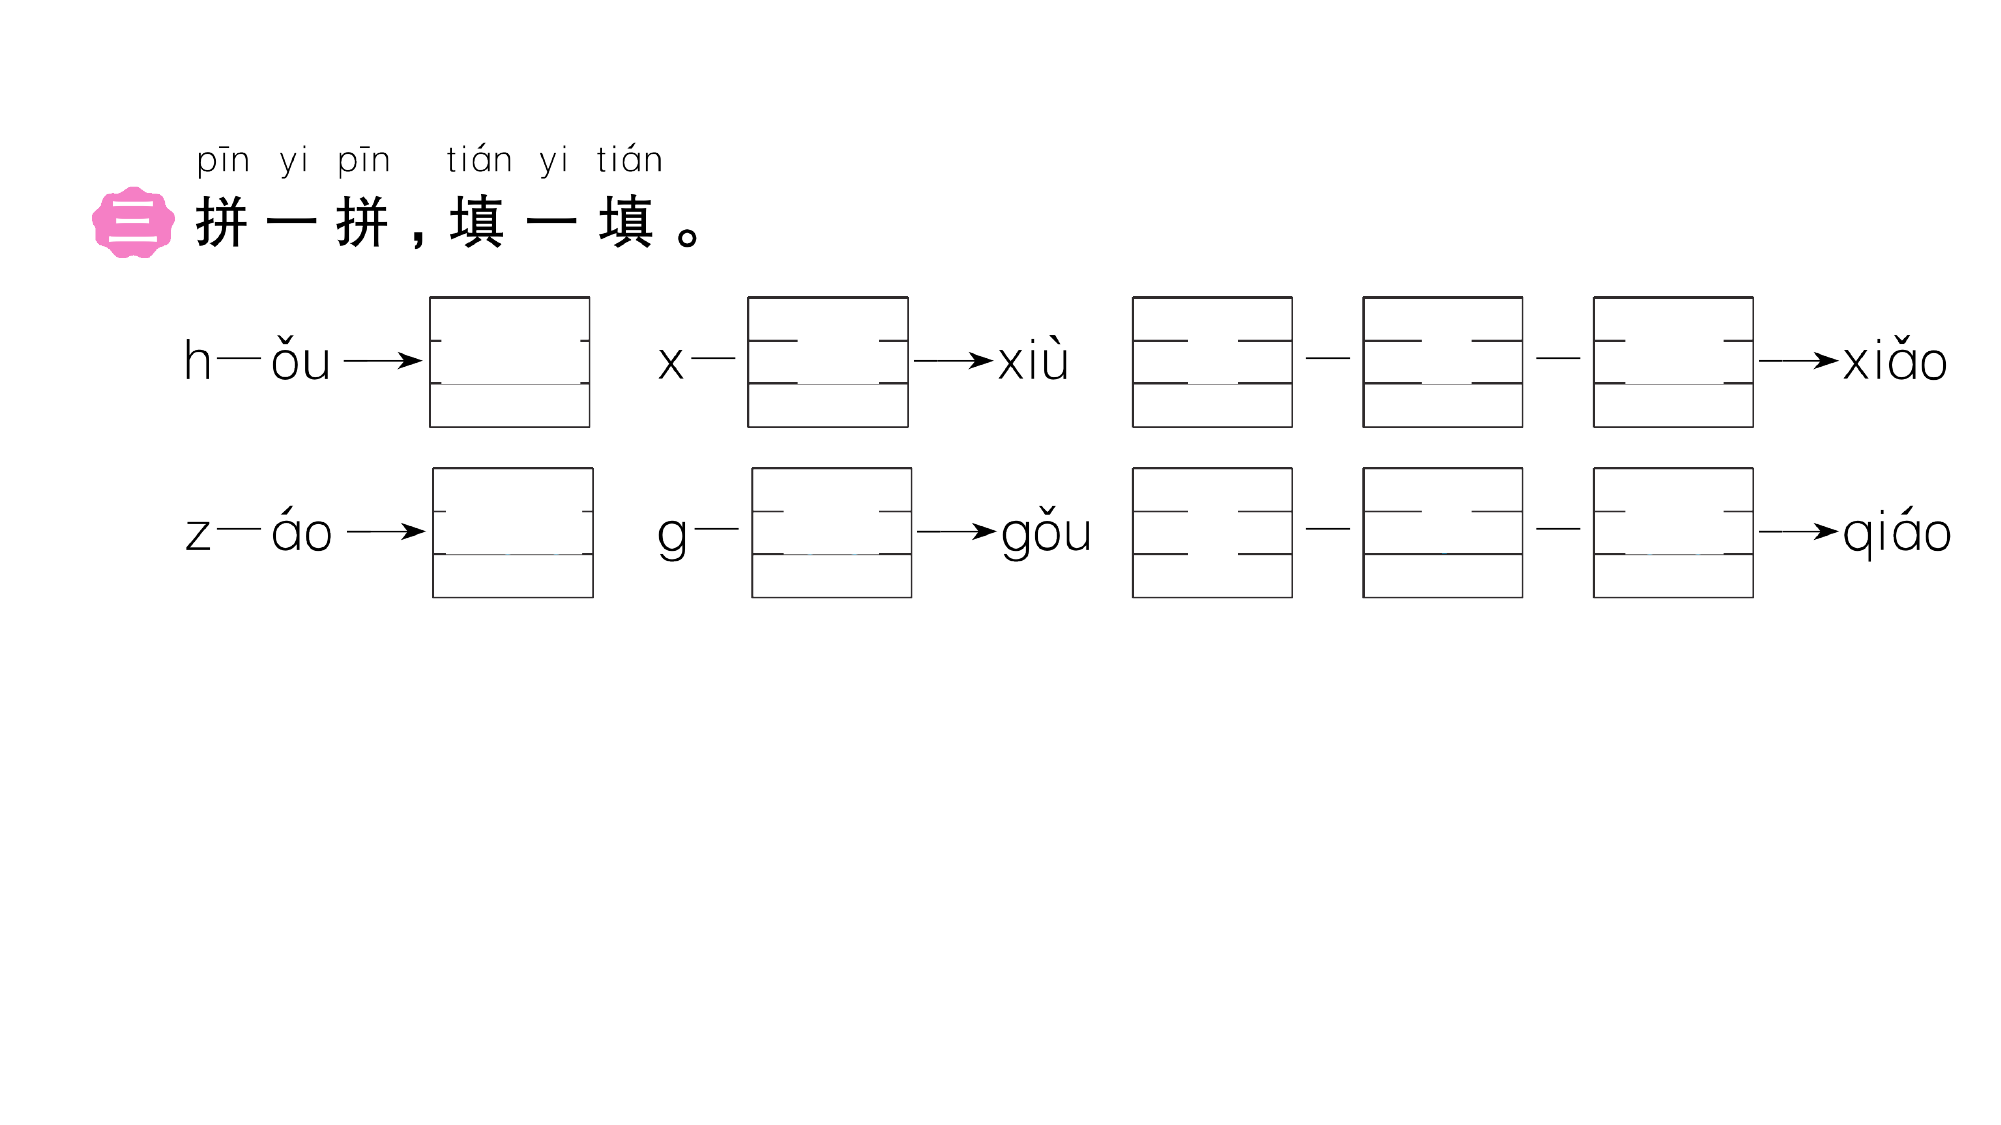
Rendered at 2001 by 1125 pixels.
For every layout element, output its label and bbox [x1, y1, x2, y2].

picture [87, 117, 1979, 618]
